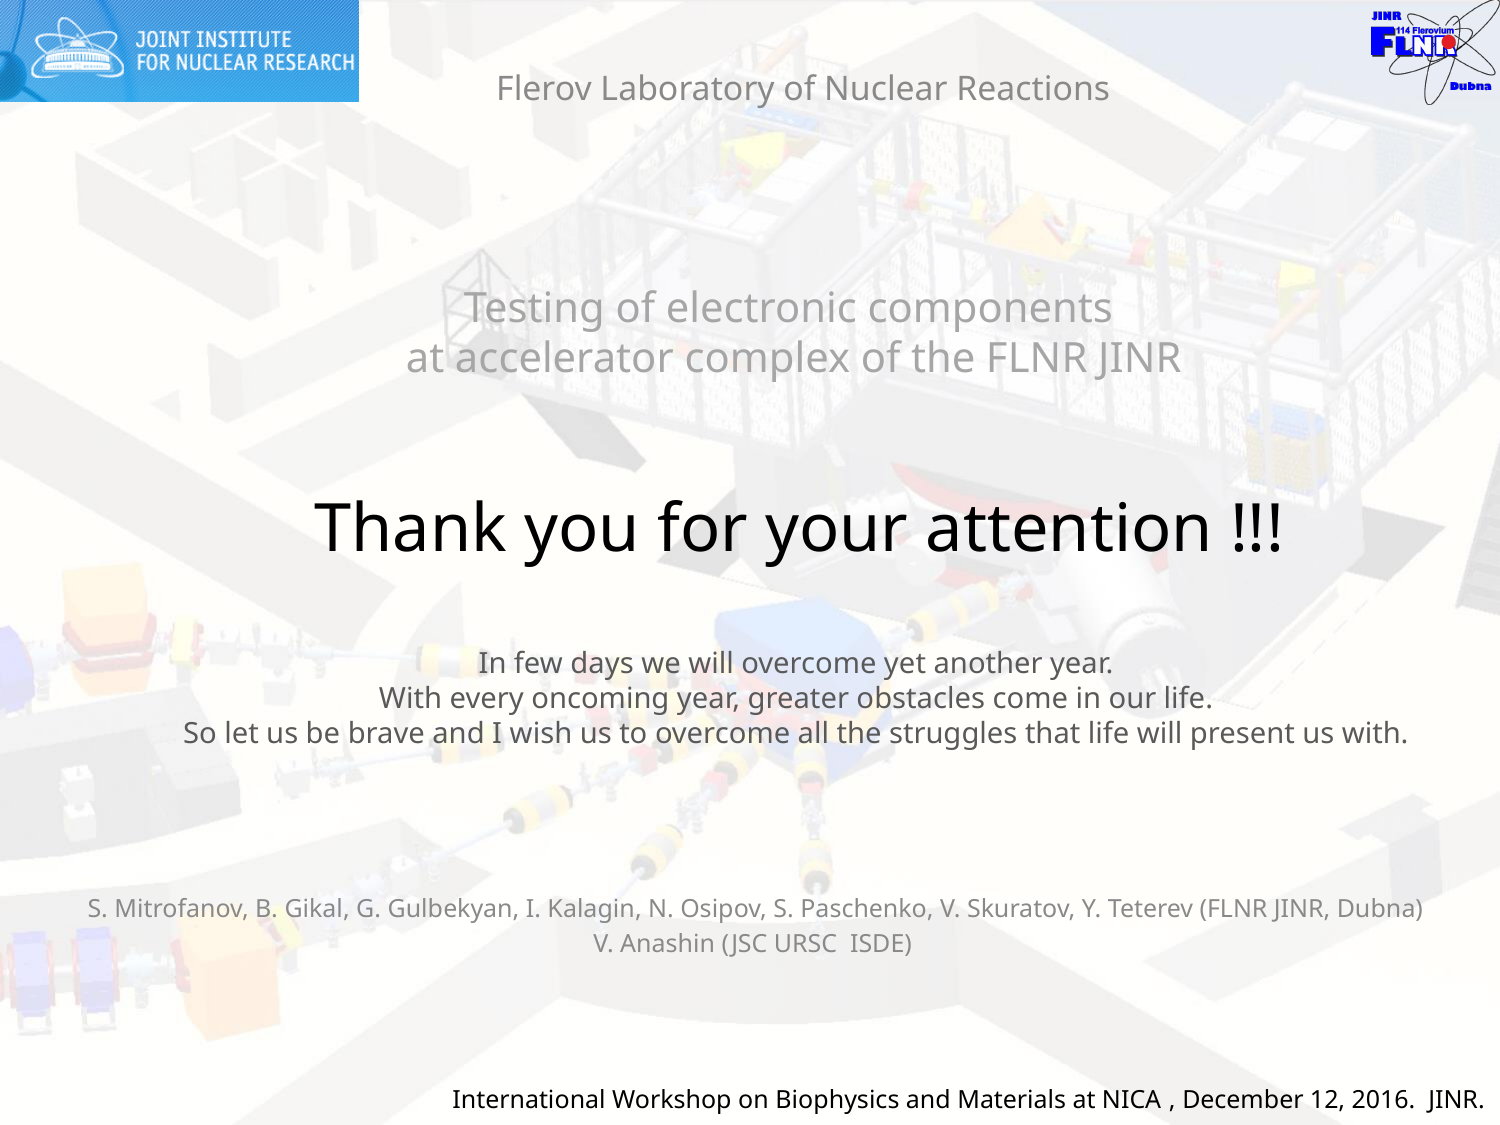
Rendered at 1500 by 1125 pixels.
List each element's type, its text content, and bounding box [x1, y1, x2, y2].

text_box Flerov Laboratory of Nuclear Reactions [481, 51, 1126, 167]
subtitle S. Mitrofanov, B. Gikal, G. Gulbekyan, I. Kalagin, N. Osipov, S. Paschenko, V. Skuratov, Y. Teterev (FLNR JINR, Dubna) V. Anashin (JSC URSC ISDE) [12, 884, 1500, 963]
title Thank you for your attention !!! In few days we will overcome yet another year. With every oncoming year, greater obstacles come in our life. So let us be brave and I wish us to overcome all the struggles that life will present us with. [162, 549, 1438, 685]
text_box Testing of electronic components at accelerator complex of the FLNR JINR [324, 262, 1263, 400]
text_box International Workshop on Biophysics and Materials at NICA , December 12, 2016. JINR. [412, 1076, 1500, 1122]
picture [0, 0, 1500, 1125]
